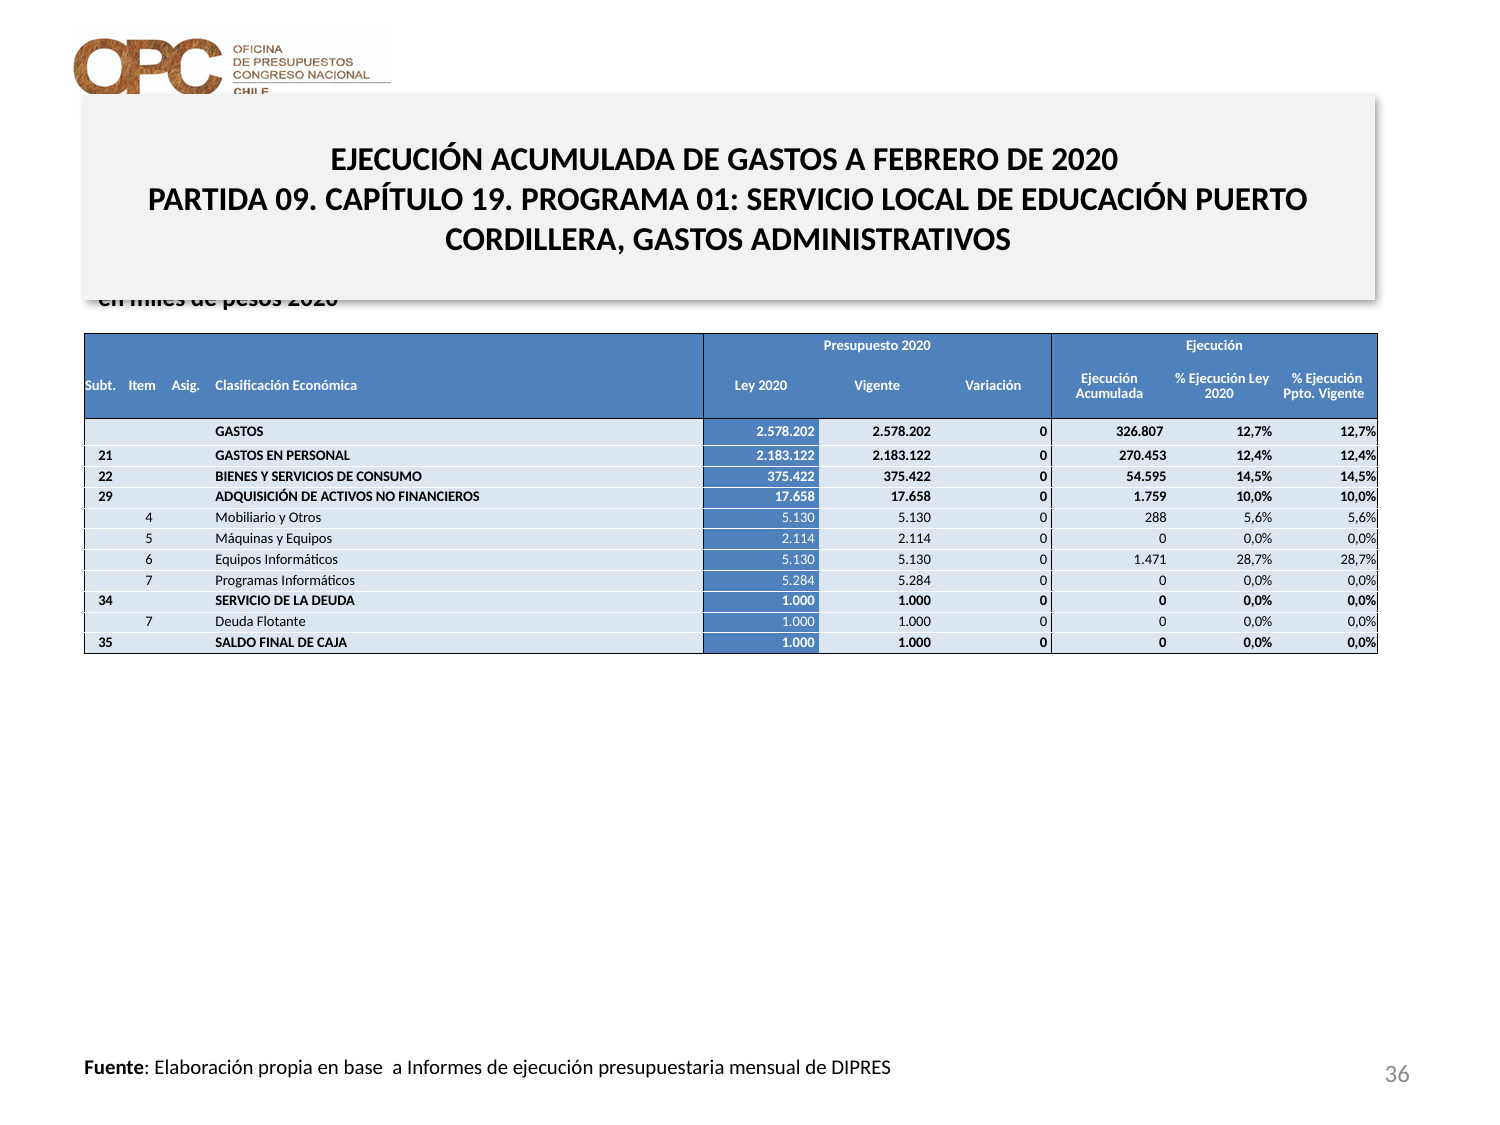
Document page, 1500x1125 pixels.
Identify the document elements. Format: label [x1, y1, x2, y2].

table_cell [85, 488, 703, 508]
table_cell [704, 467, 1051, 487]
table_cell [1052, 529, 1377, 549]
table_cell [85, 467, 703, 487]
table_header [85, 334, 703, 355]
table_cell [704, 488, 1051, 508]
table_cell [85, 419, 703, 445]
table_cell [1052, 509, 1377, 528]
table_cell [85, 529, 703, 549]
table_cell [704, 509, 1051, 528]
table_cell [704, 613, 1051, 632]
table_cell [704, 550, 1051, 570]
table_cell [1052, 633, 1377, 653]
table_cell [704, 355, 1051, 418]
table_cell [1052, 488, 1377, 508]
text_box [83, 273, 1419, 334]
table_cell [704, 571, 1051, 591]
table_cell [1052, 571, 1377, 591]
table_cell [1052, 550, 1377, 570]
table_cell [1052, 592, 1377, 612]
table_cell [1052, 467, 1377, 487]
table_header [1052, 334, 1377, 355]
table_cell [704, 633, 1051, 653]
table_cell [704, 529, 1051, 549]
table_cell [1052, 419, 1377, 445]
table_cell [704, 446, 1051, 466]
table_cell [85, 550, 703, 570]
table_cell [1052, 613, 1377, 632]
picture [70, 22, 391, 118]
table_header [704, 334, 1051, 355]
table_cell [85, 633, 703, 653]
table_cell [704, 592, 1051, 612]
table_cell [1052, 355, 1377, 418]
title [83, 95, 1374, 300]
table_cell [85, 509, 703, 528]
table_cell [85, 355, 703, 418]
table_cell [704, 419, 1051, 445]
table_cell [1052, 446, 1377, 466]
table_cell [85, 592, 703, 612]
table_cell [85, 613, 703, 632]
table_cell [85, 571, 703, 591]
table_cell [85, 446, 703, 466]
slide_number [1074, 1042, 1425, 1103]
